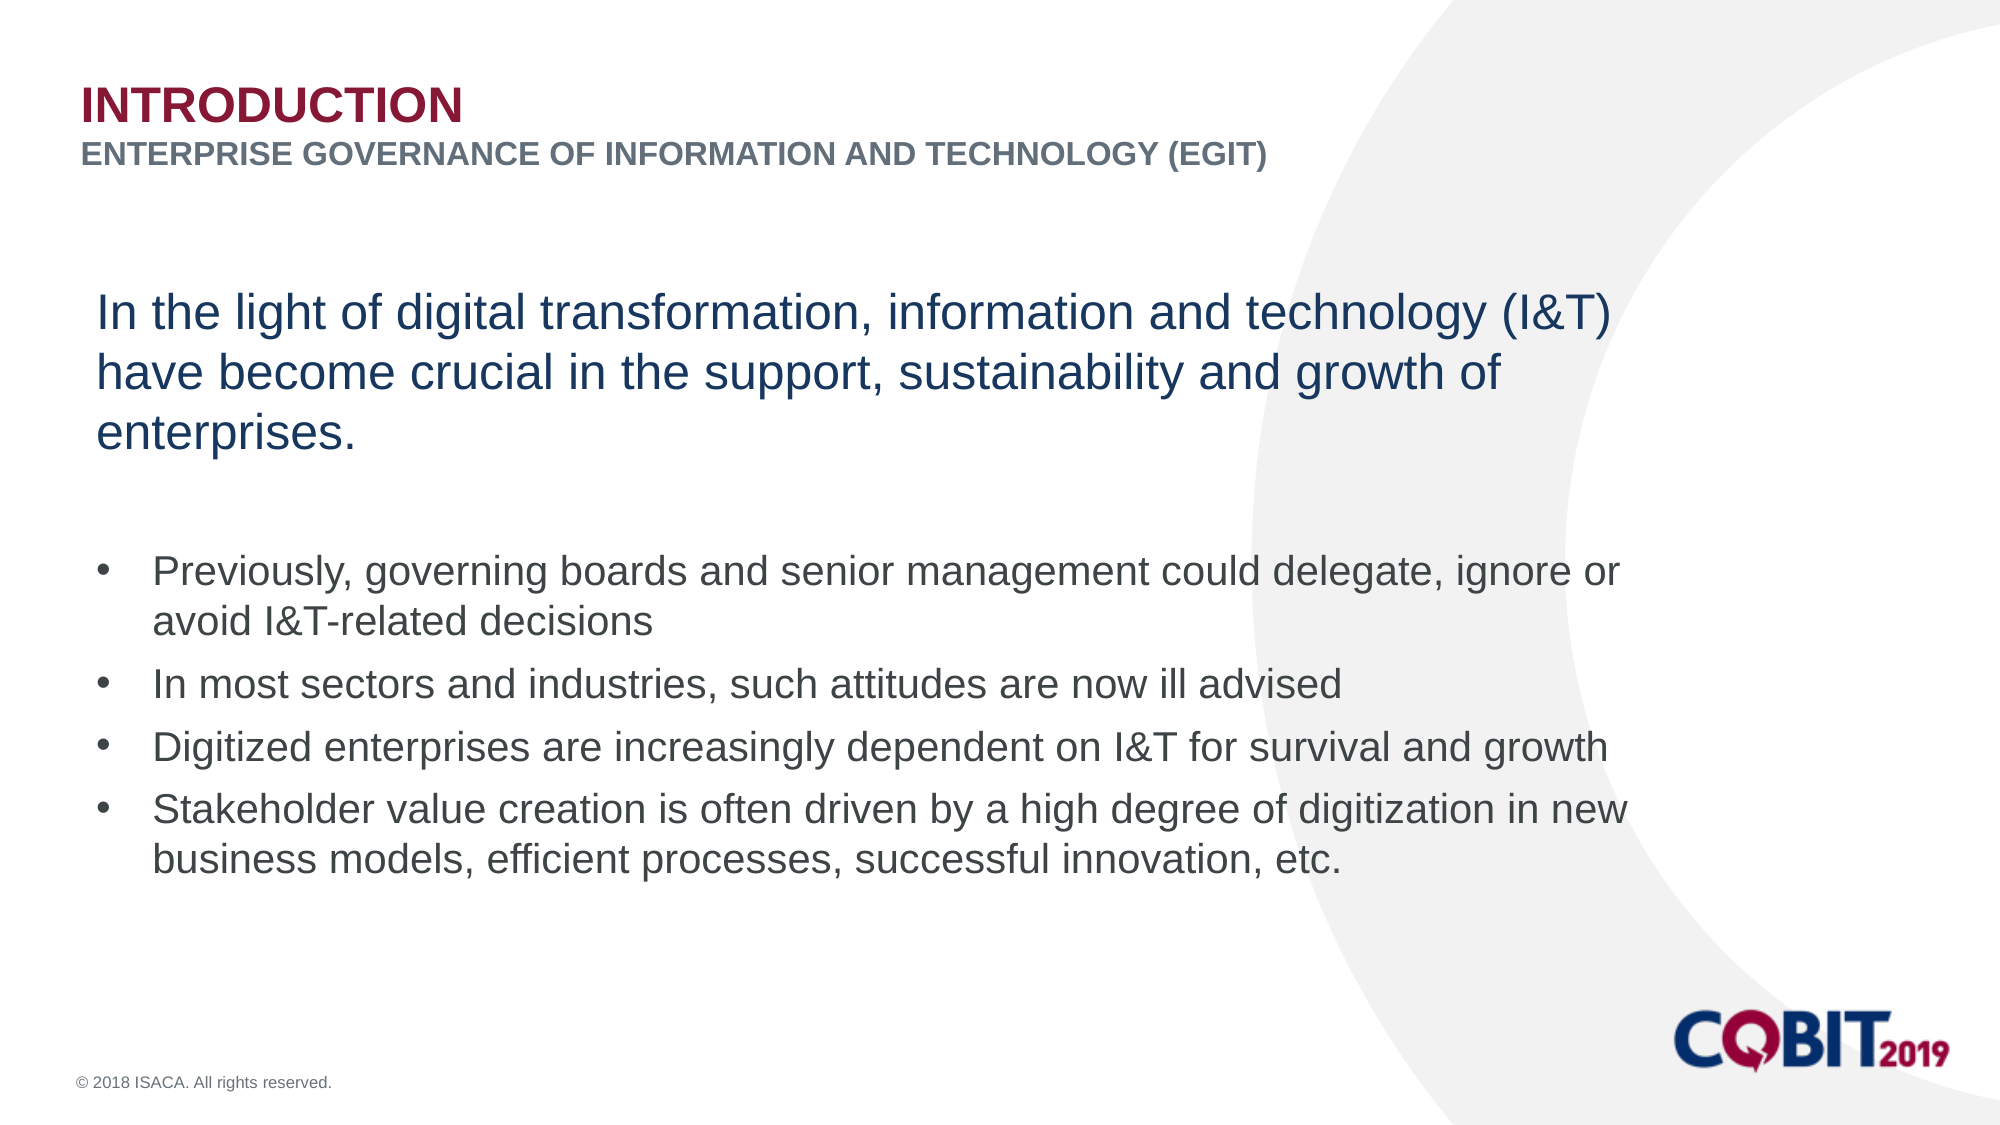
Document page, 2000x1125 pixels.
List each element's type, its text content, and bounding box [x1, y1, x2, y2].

text_box INTRODUCTION ENTERPRISE GOVERNANCE OF INFORMATION AND TECHNOLOGY (EGIT) [65, 64, 1934, 227]
list In the light of digital transformation, information and technology (I&T) have become crucial in the support, sustainability and growth of enterprises. Previously, governing boards and senior management could delegate, ignore or avoid I&T-related decisions In most sectors and industries, such attitudes are now ill advised Digitized enterprises are increasingly dependent on I&T for survival and growth Stakeholder value creation is often driven by a high degree of digitization in new business models, efficient processes, successful innovation, etc. [81, 271, 1659, 963]
picture [1618, 955, 2000, 1125]
